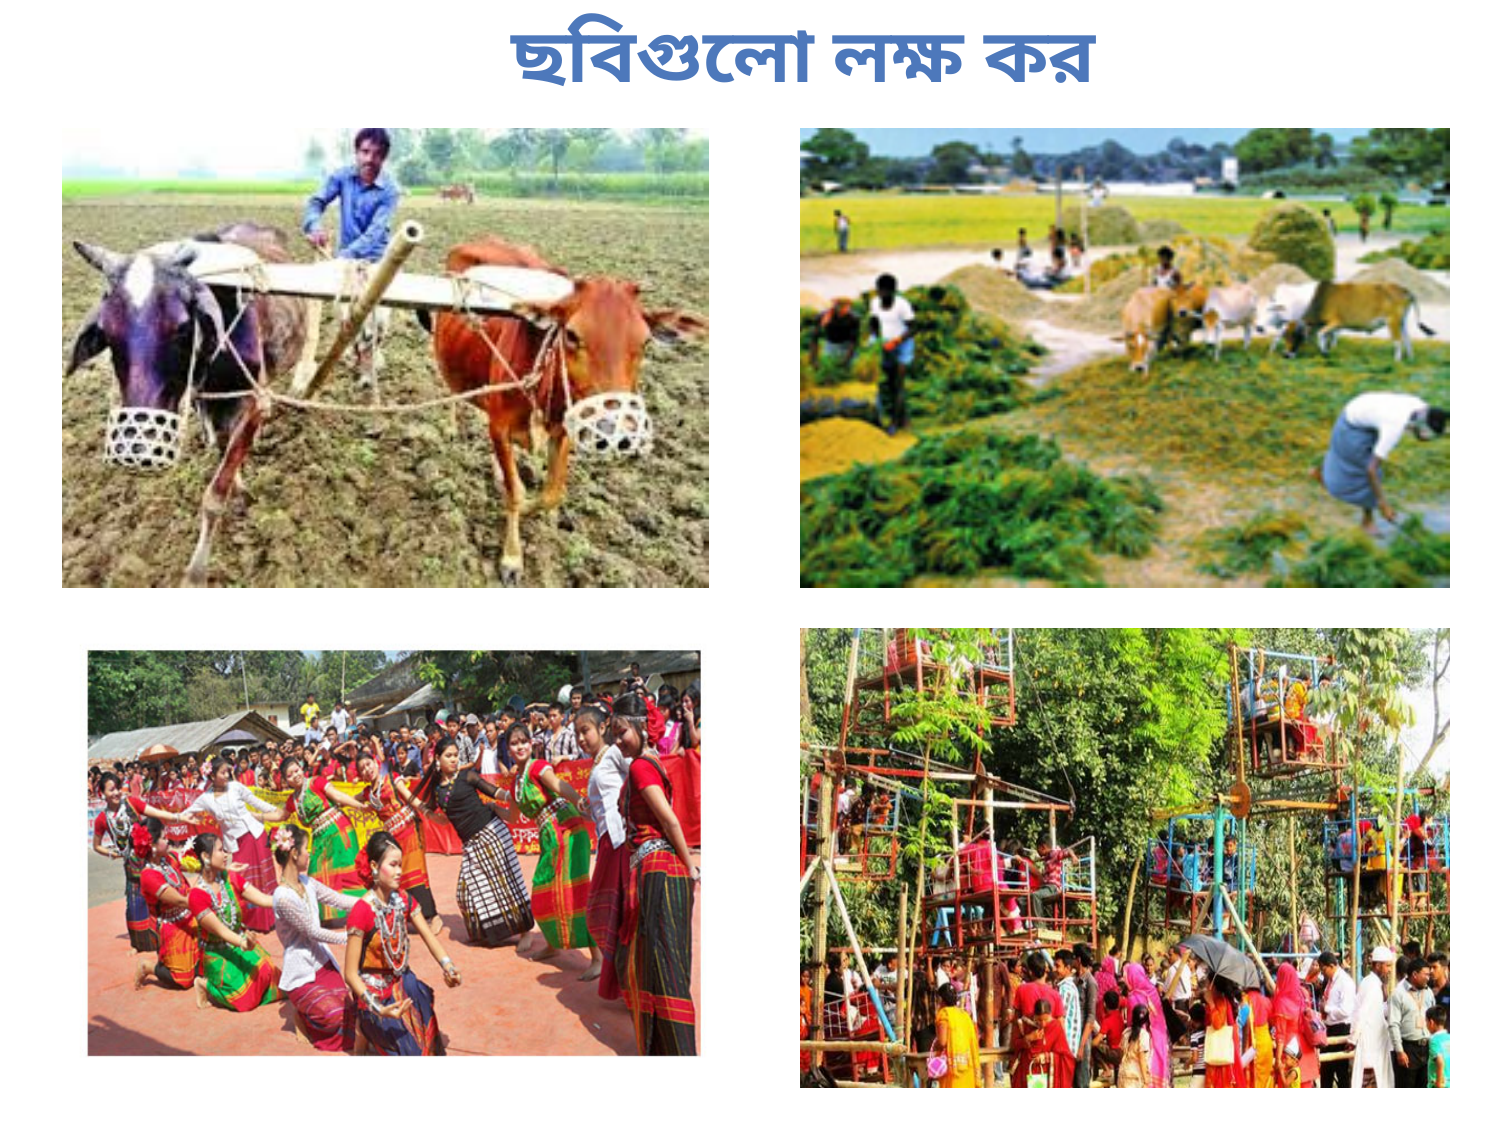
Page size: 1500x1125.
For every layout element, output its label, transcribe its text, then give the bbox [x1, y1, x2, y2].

picture [799, 128, 1450, 588]
picture [62, 128, 709, 588]
picture [62, 612, 722, 1088]
picture [799, 628, 1450, 1088]
text_box ছবিগুলো লক্ষ কর [496, 0, 1111, 105]
